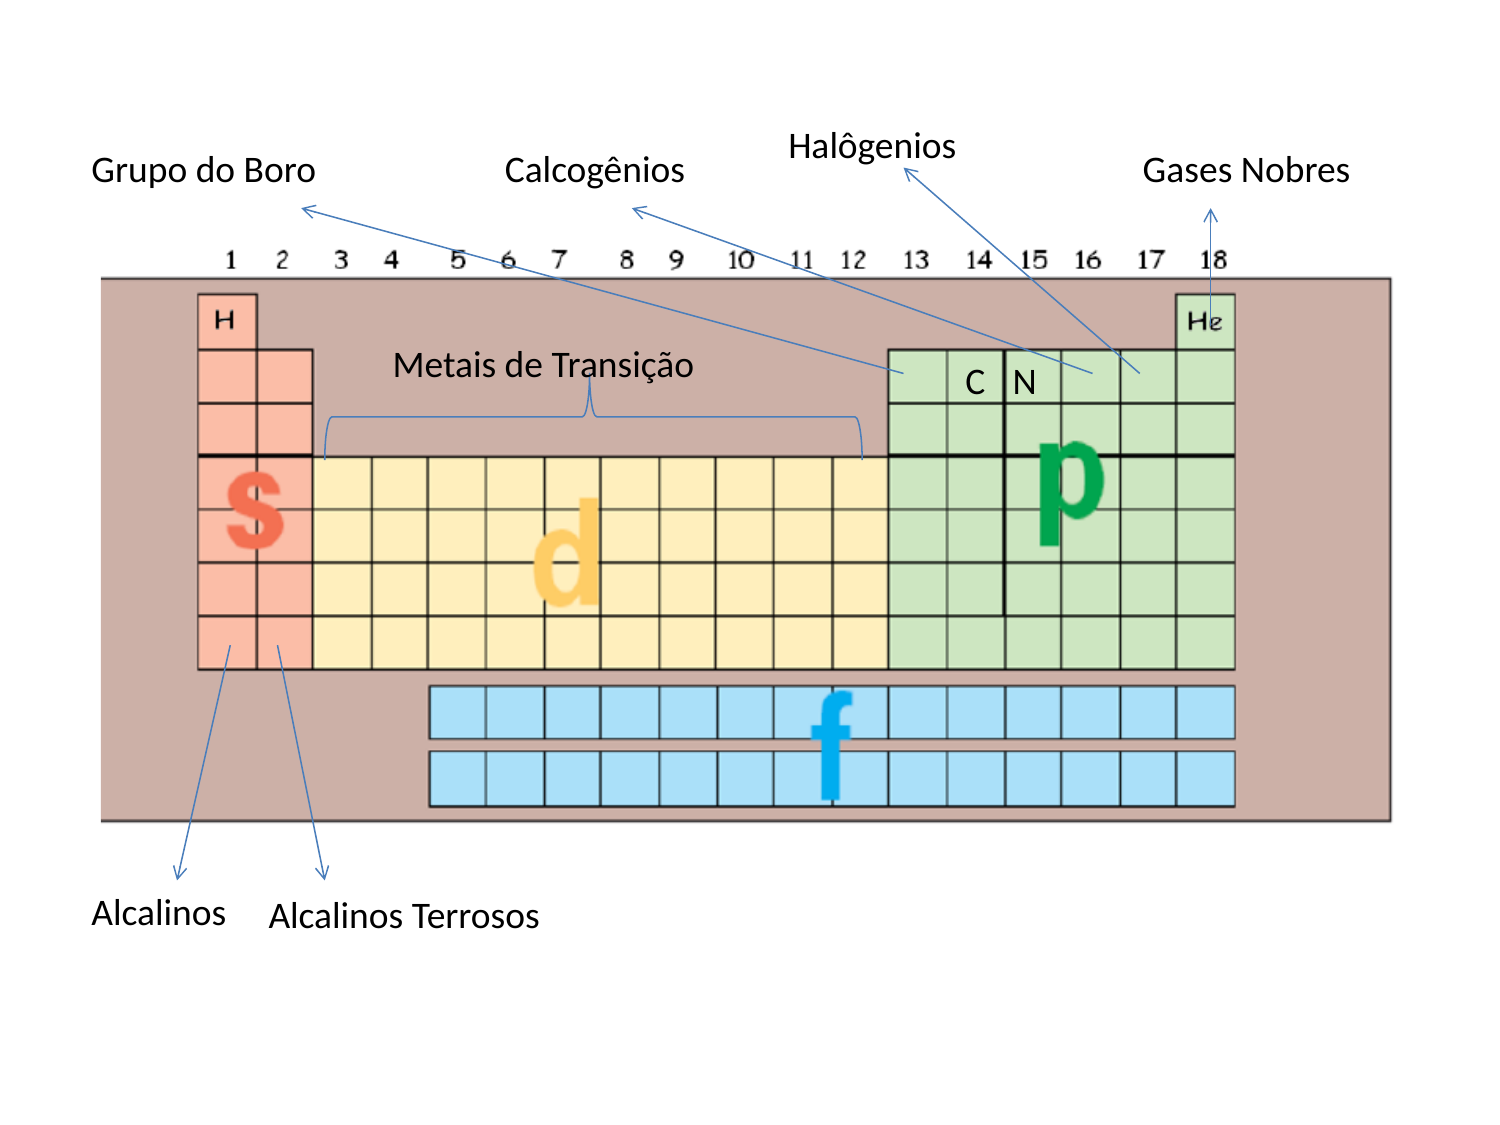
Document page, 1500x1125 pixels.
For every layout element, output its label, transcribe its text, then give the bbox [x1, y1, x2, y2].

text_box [300, 207, 904, 374]
text_box Alcalinos Terrosos [253, 888, 585, 944]
text_box Calcogênios [490, 137, 715, 197]
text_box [903, 167, 1140, 374]
text_box Grupo do Boro [76, 137, 443, 197]
text_box Halôgenios [773, 113, 1022, 174]
picture [100, 244, 1400, 881]
text_box Gases Nobres [1128, 137, 1400, 197]
text_box Alcalinos [76, 880, 253, 941]
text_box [176, 644, 231, 881]
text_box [277, 644, 325, 881]
